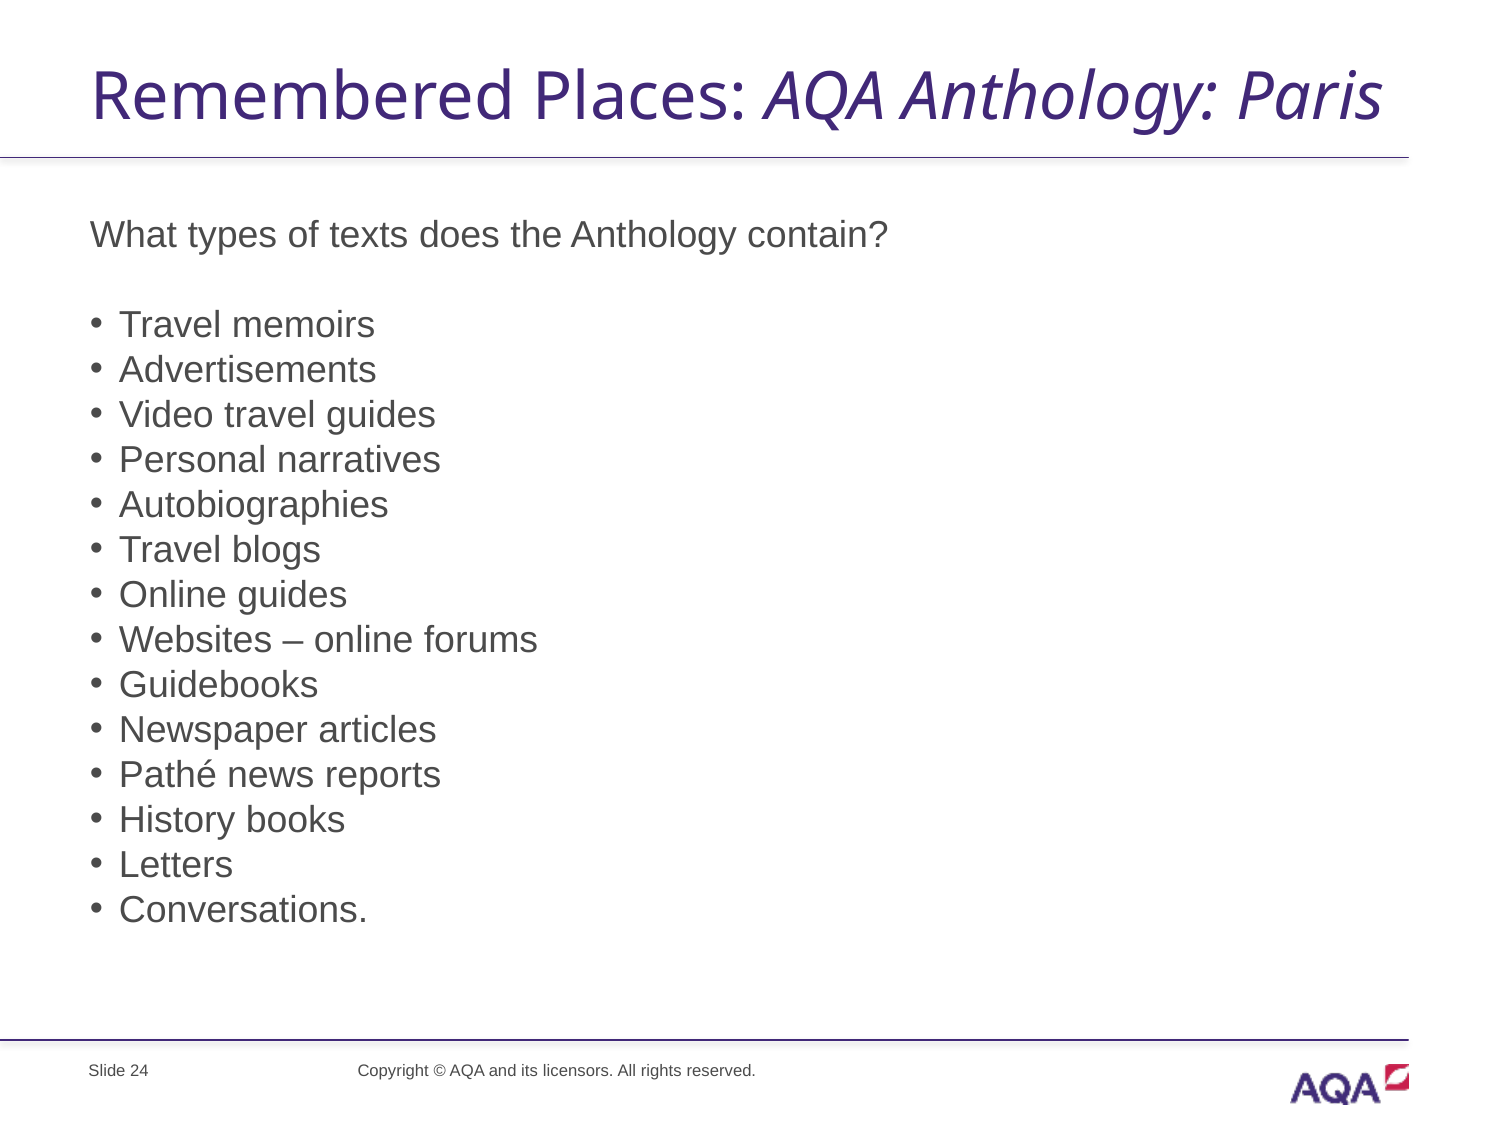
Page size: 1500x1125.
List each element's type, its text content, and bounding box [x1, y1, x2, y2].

text_box What types of texts does the Anthology contain? Travel memoirs Advertisements Video travel guides Personal narratives Autobiographies Travel blogs Online guides Websites – online forums Guidebooks Newspaper articles Pathé news reports History books Letters Conversations. [74, 202, 1427, 948]
title Remembered Places: AQA Anthology: Paris [75, 66, 1425, 145]
text_box Slide 24 [73, 1052, 307, 1110]
picture [1290, 1064, 1409, 1105]
text_box Copyright © AQA and its licensors. All rights reserved. [342, 1052, 782, 1092]
